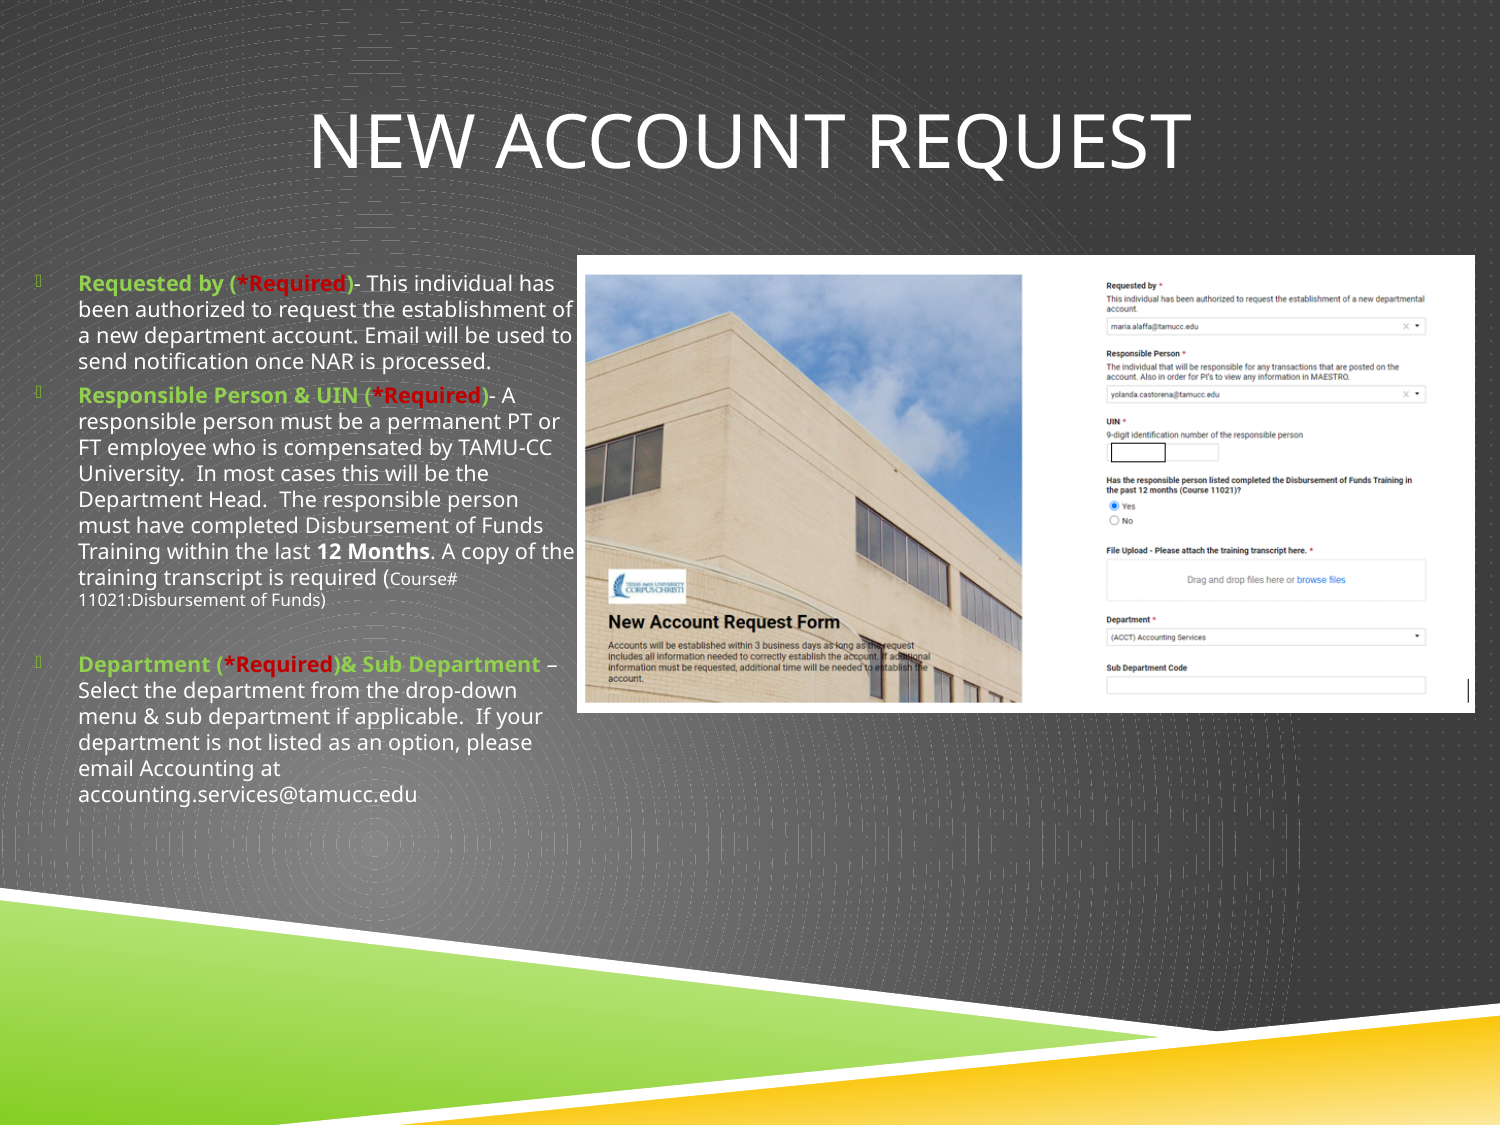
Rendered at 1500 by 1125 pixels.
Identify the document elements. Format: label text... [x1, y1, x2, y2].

list Requested by (*Required)- This individual has been authorized to request the establishment of a new department account. Email will be used to send notification once NAR is processed. Responsible Person & UIN (*Required)- A responsible person must be a permanent PT or FT employee who is compensated by TAMU-CC University. In most cases this will be the Department Head. The responsible person must have completed Disbursement of Funds Training within the last 12 Months. A copy of the training transcript is required (Course# 11021:Disbursement of Funds) Department (*Required)& Sub Department – Select the department from the drop-down menu & sub department if applicable. If your department is not listed as an option, please email Accounting at accounting.services@tamucc.edu [24, 262, 575, 825]
title New account request [112, 45, 1388, 233]
picture [577, 254, 1476, 713]
